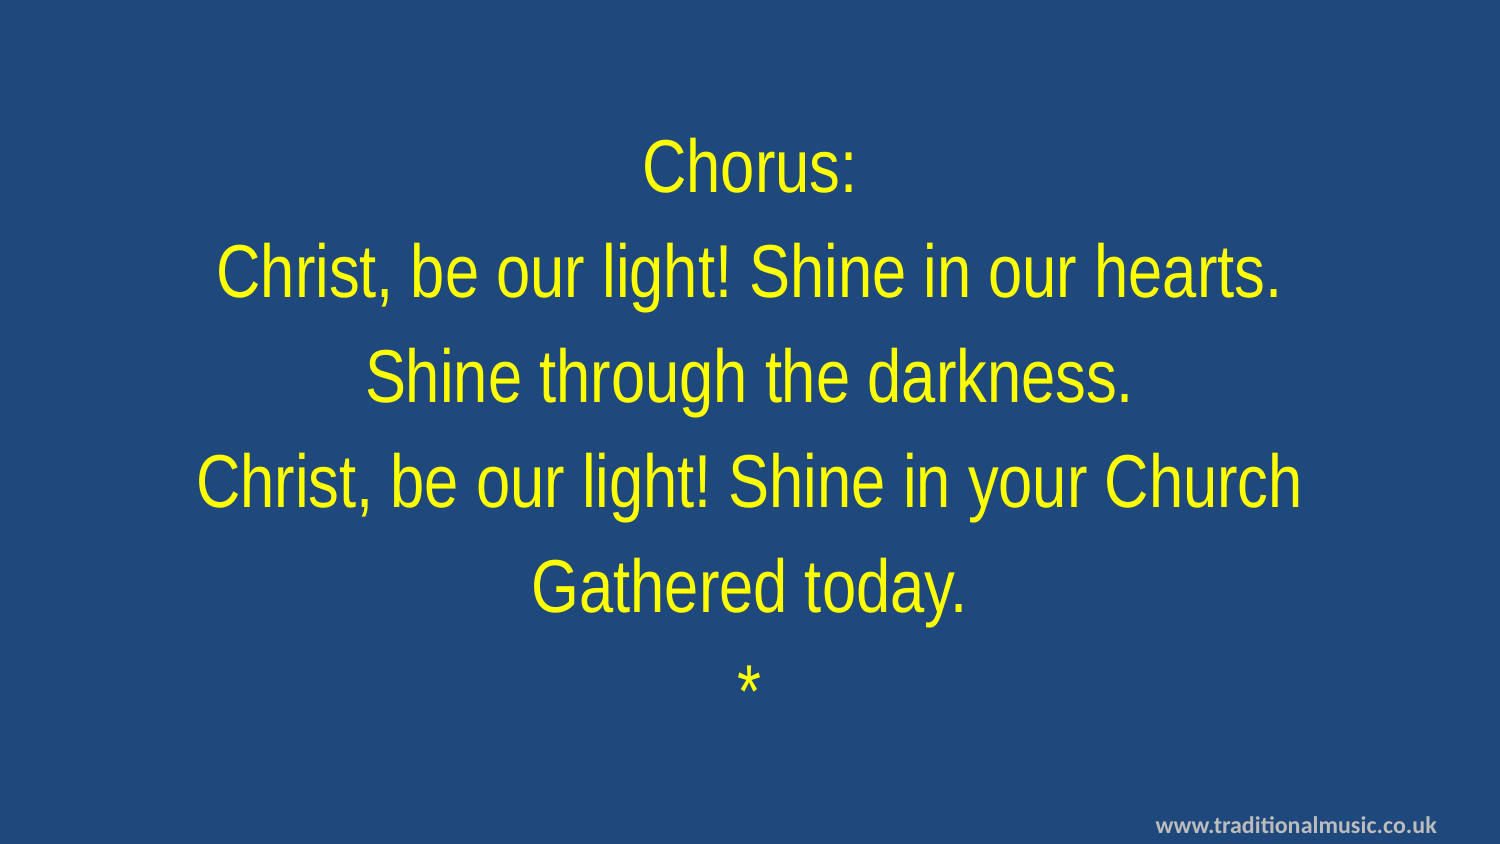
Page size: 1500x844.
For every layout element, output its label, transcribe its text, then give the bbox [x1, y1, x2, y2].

list Chorus: Christ, be our light! Shine in our hearts. Shine through the darkness. Christ, be our light! Shine in your Church Gathered today. * [0, 0, 1500, 844]
